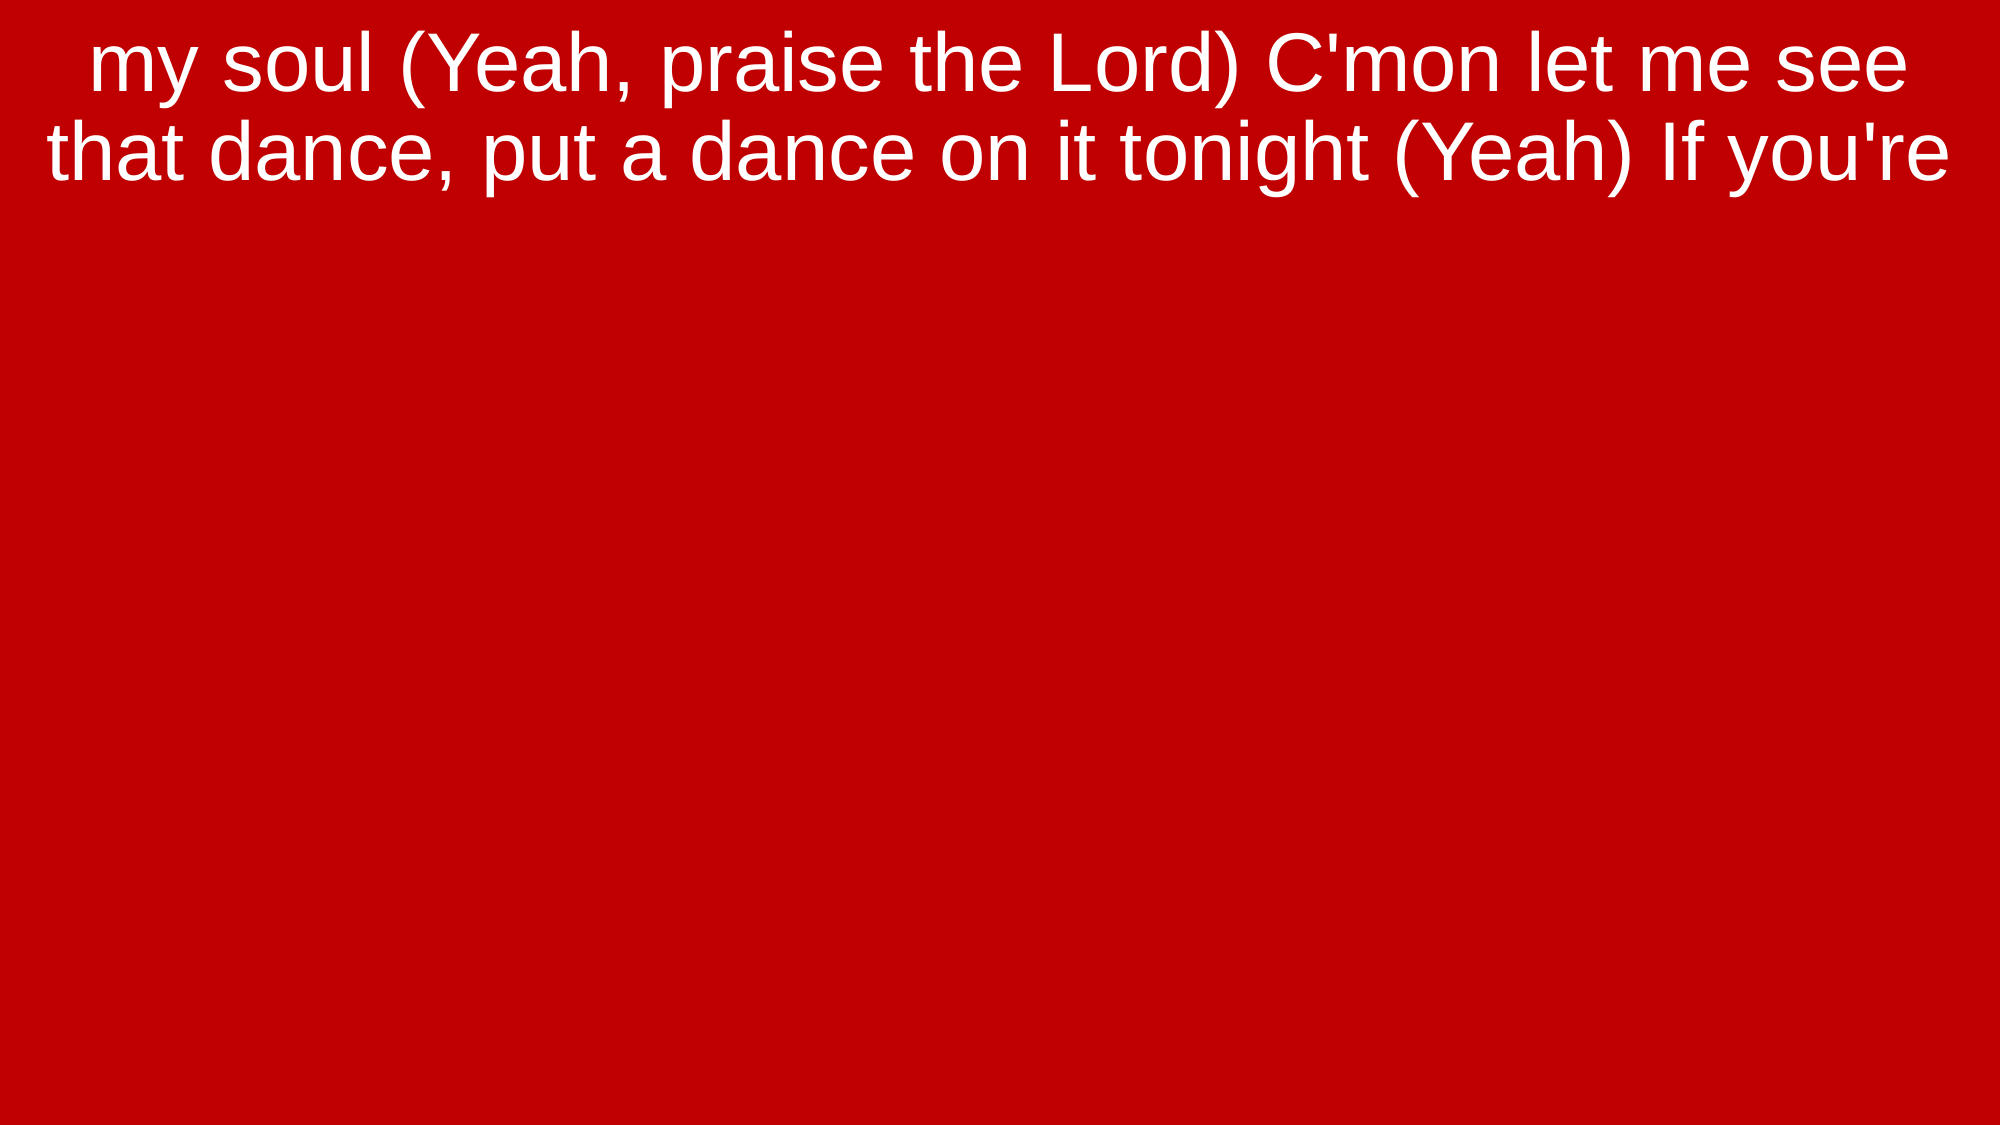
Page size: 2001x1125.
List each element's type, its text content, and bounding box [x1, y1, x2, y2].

list my soul (Yeah, praise the Lord) C'mon let me see that dance, put a dance on it tonight (Yeah) If you're [0, 11, 2000, 925]
